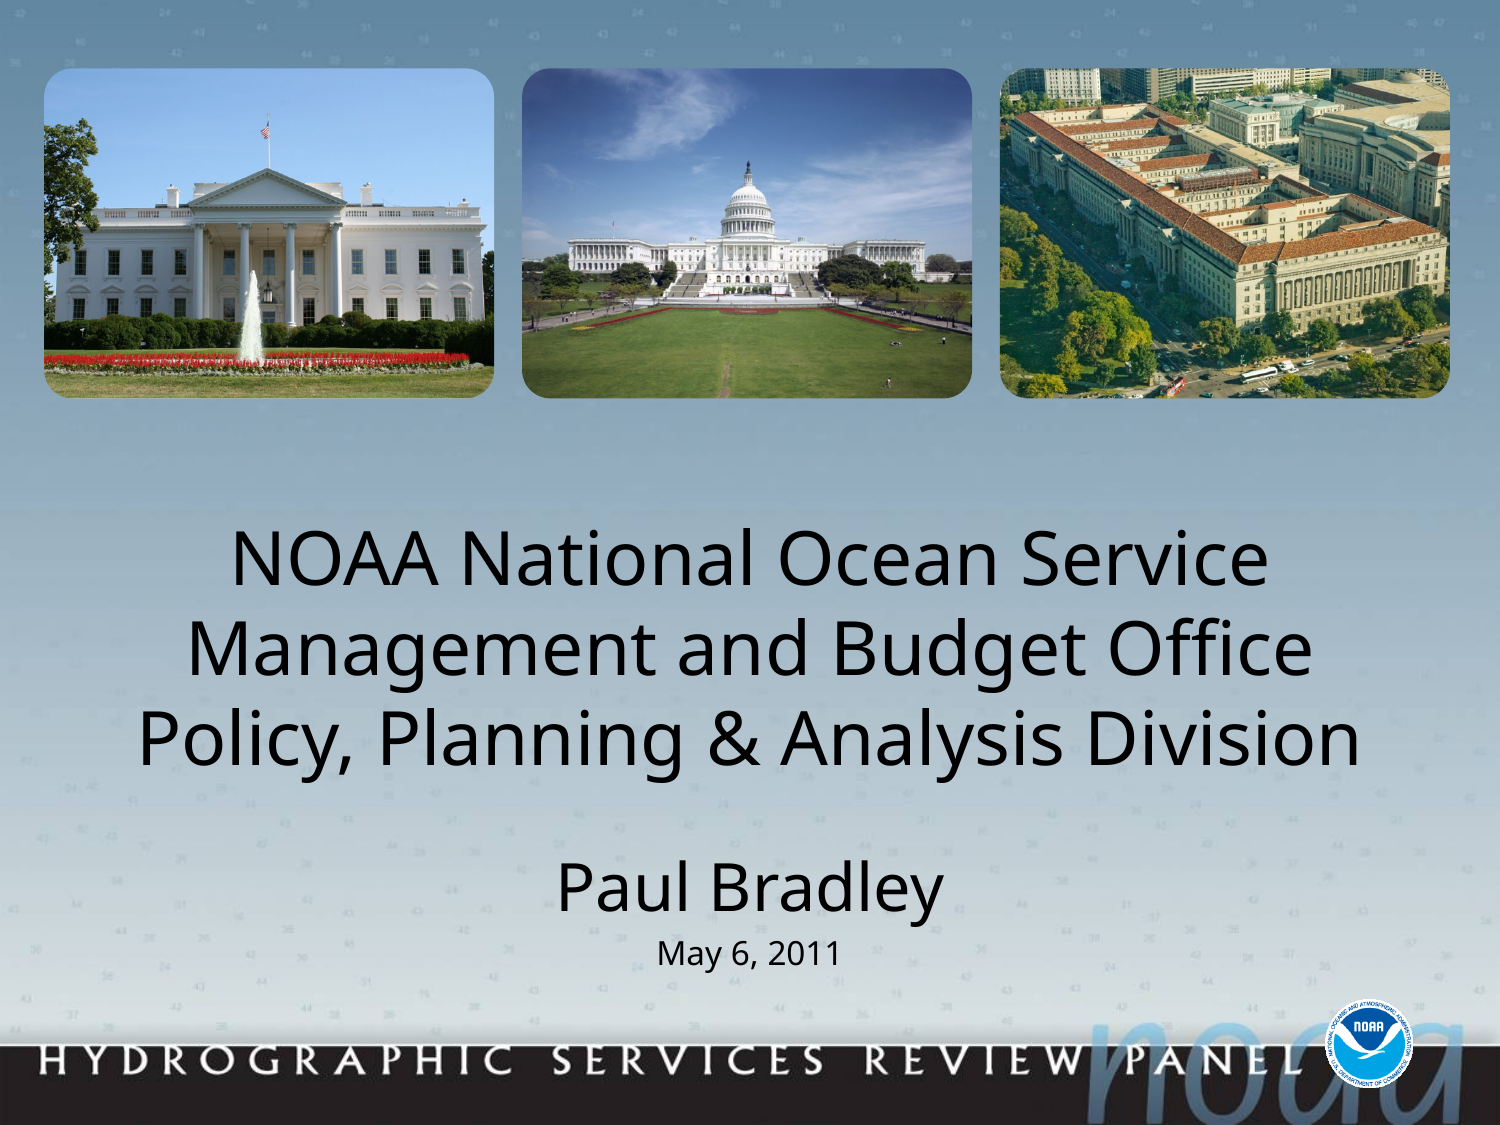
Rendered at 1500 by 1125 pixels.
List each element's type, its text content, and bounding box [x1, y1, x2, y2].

picture [0, 0, 1500, 1125]
subtitle Paul Bradley May 6, 2011 [224, 837, 1276, 963]
title NOAA National Ocean Service Management and Budget Office Policy, Planning & Analysis Division [112, 524, 1388, 767]
